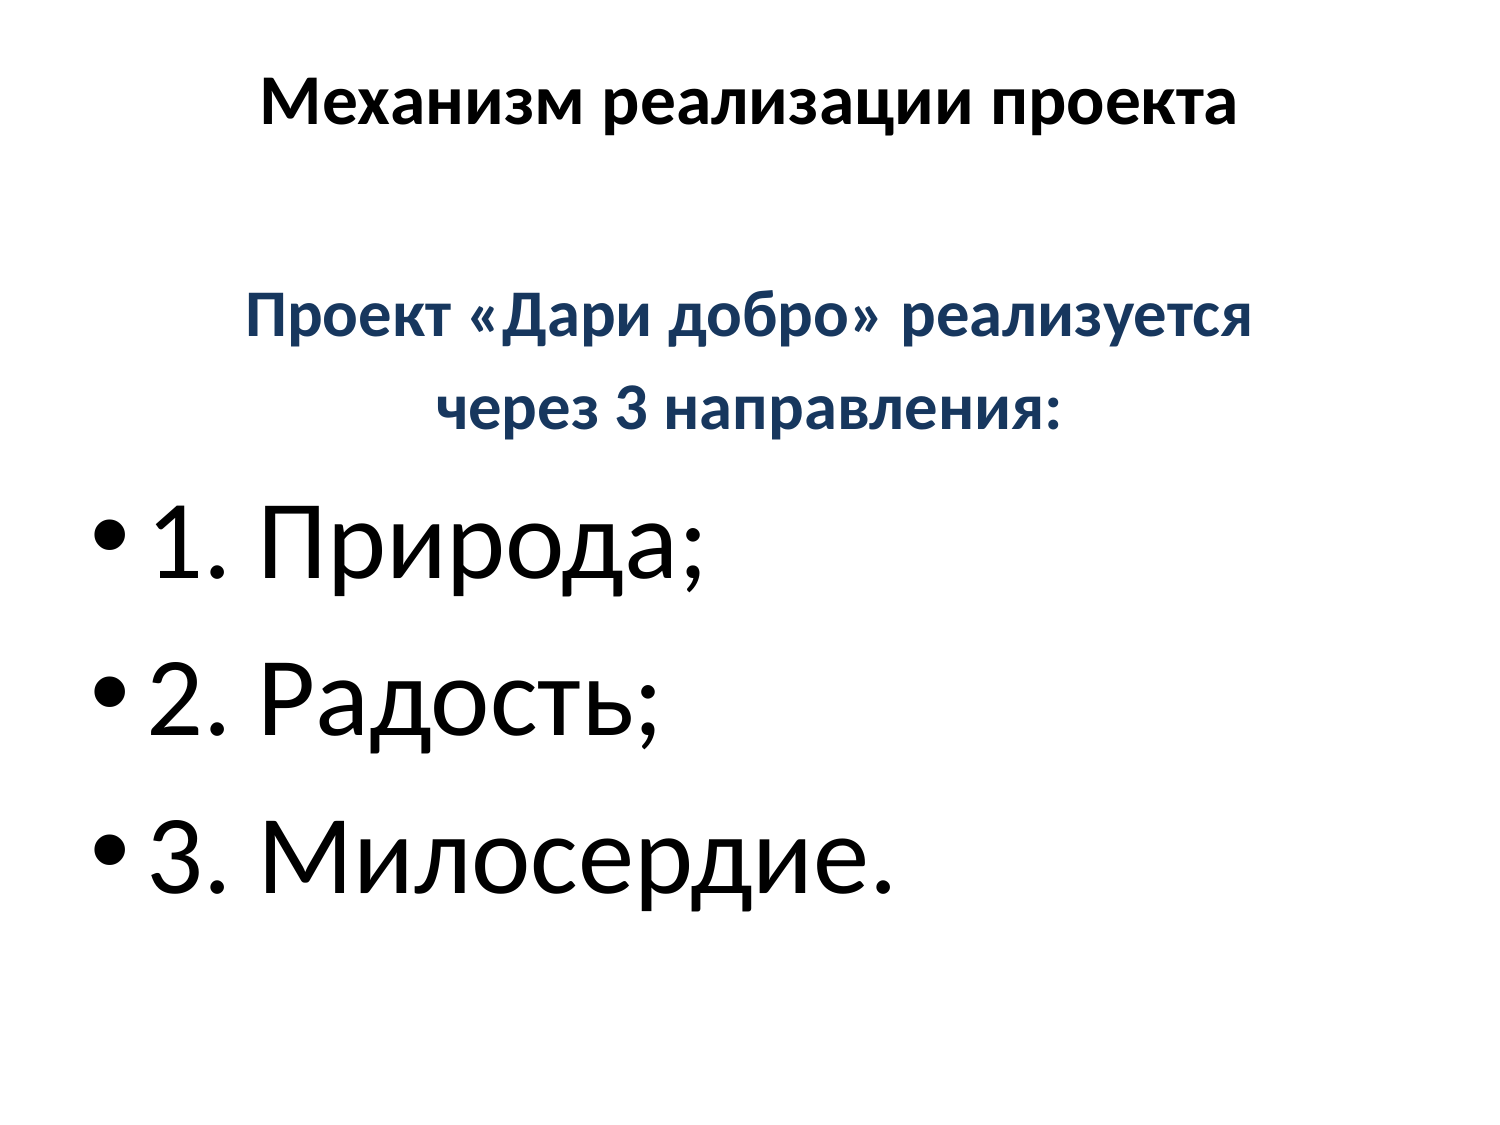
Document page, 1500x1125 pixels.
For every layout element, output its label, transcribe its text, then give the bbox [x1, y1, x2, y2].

title Механизм реализации проекта [75, 45, 1425, 233]
list Проект «Дари добро» реализуется через 3 направления: 1. Природа; 2. Радость; 3. Милосердие. [75, 262, 1425, 1005]
